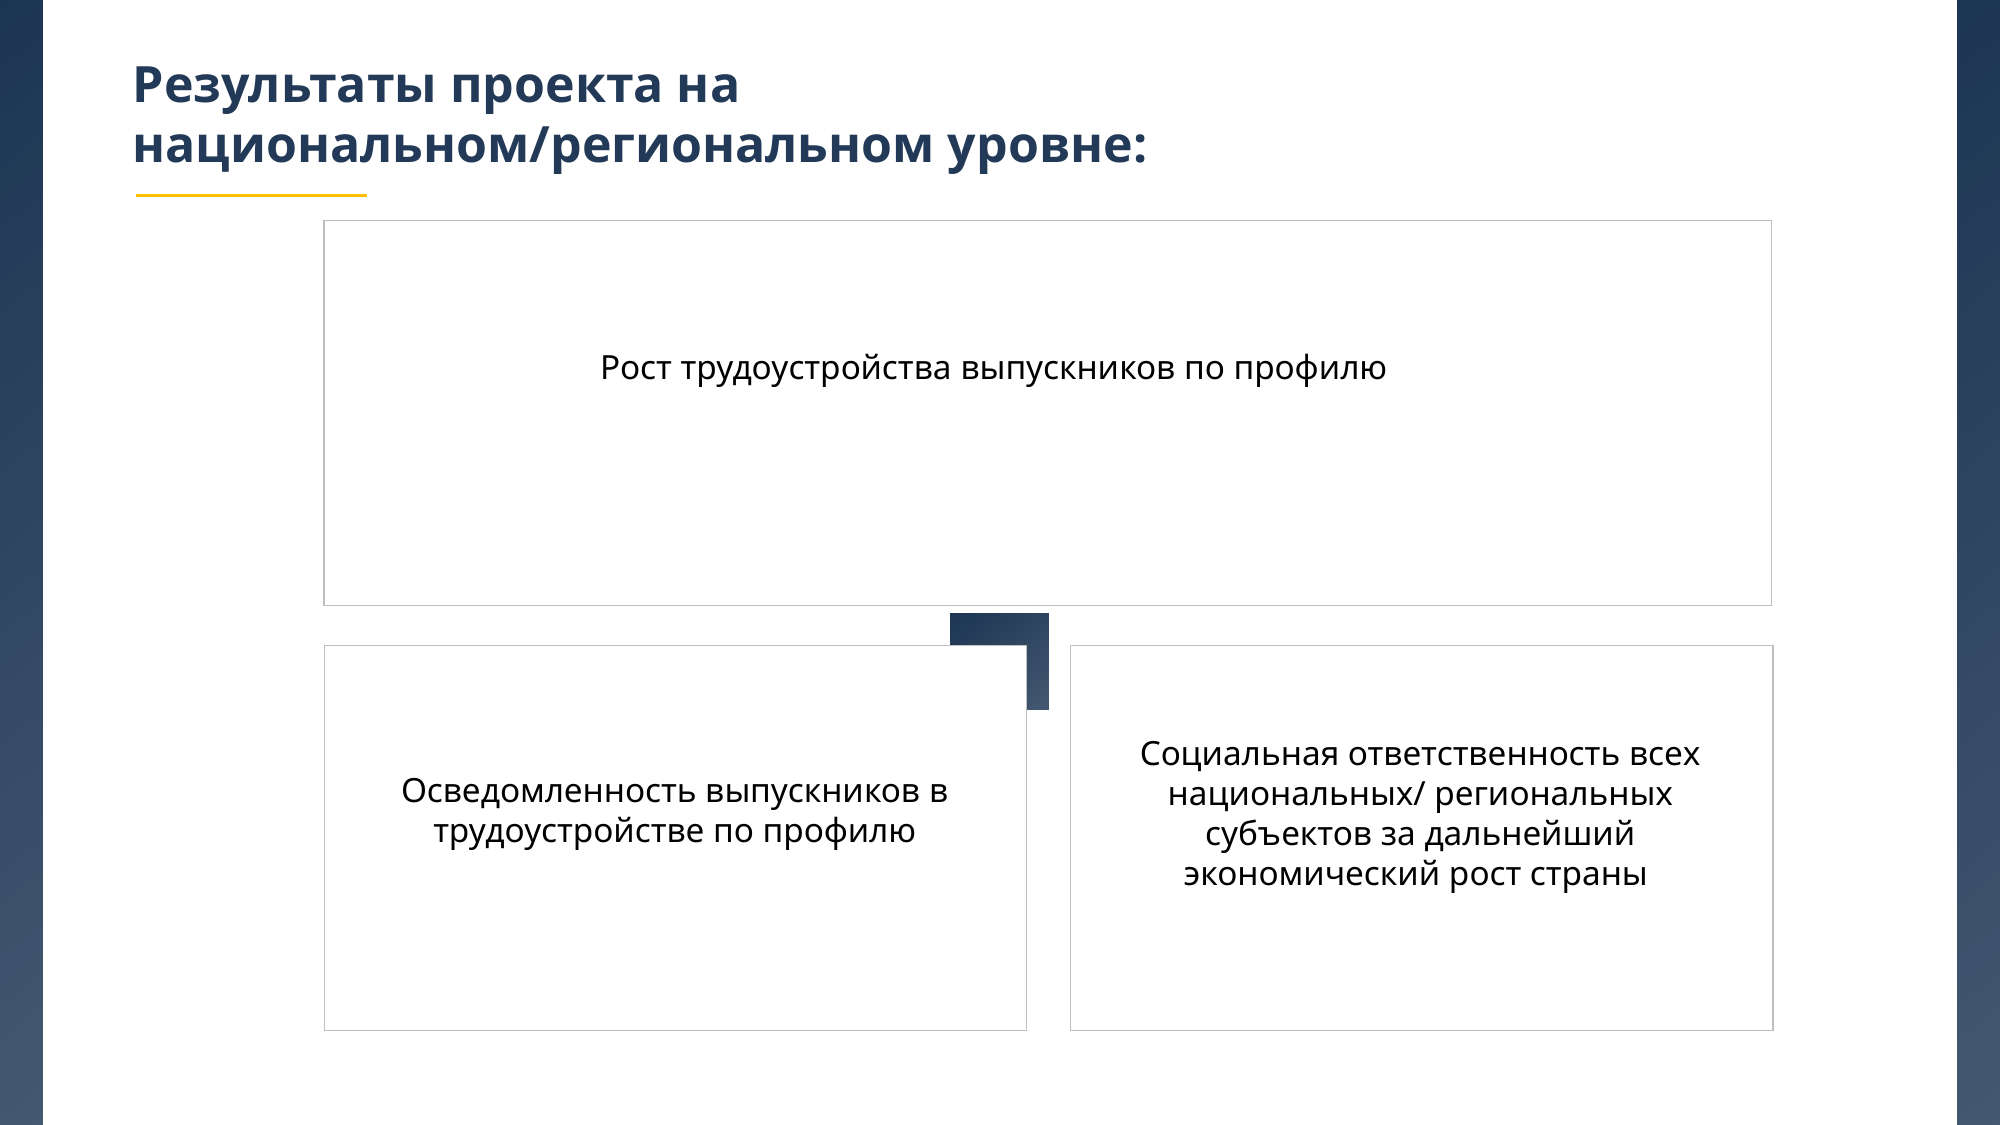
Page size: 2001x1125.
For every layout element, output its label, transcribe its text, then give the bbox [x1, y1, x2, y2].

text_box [323, 220, 1773, 1031]
text_box Результаты проекта на национальном/региональном уровне: [117, 45, 1205, 180]
text_box [1956, 0, 2000, 1125]
text_box [0, 0, 43, 1125]
